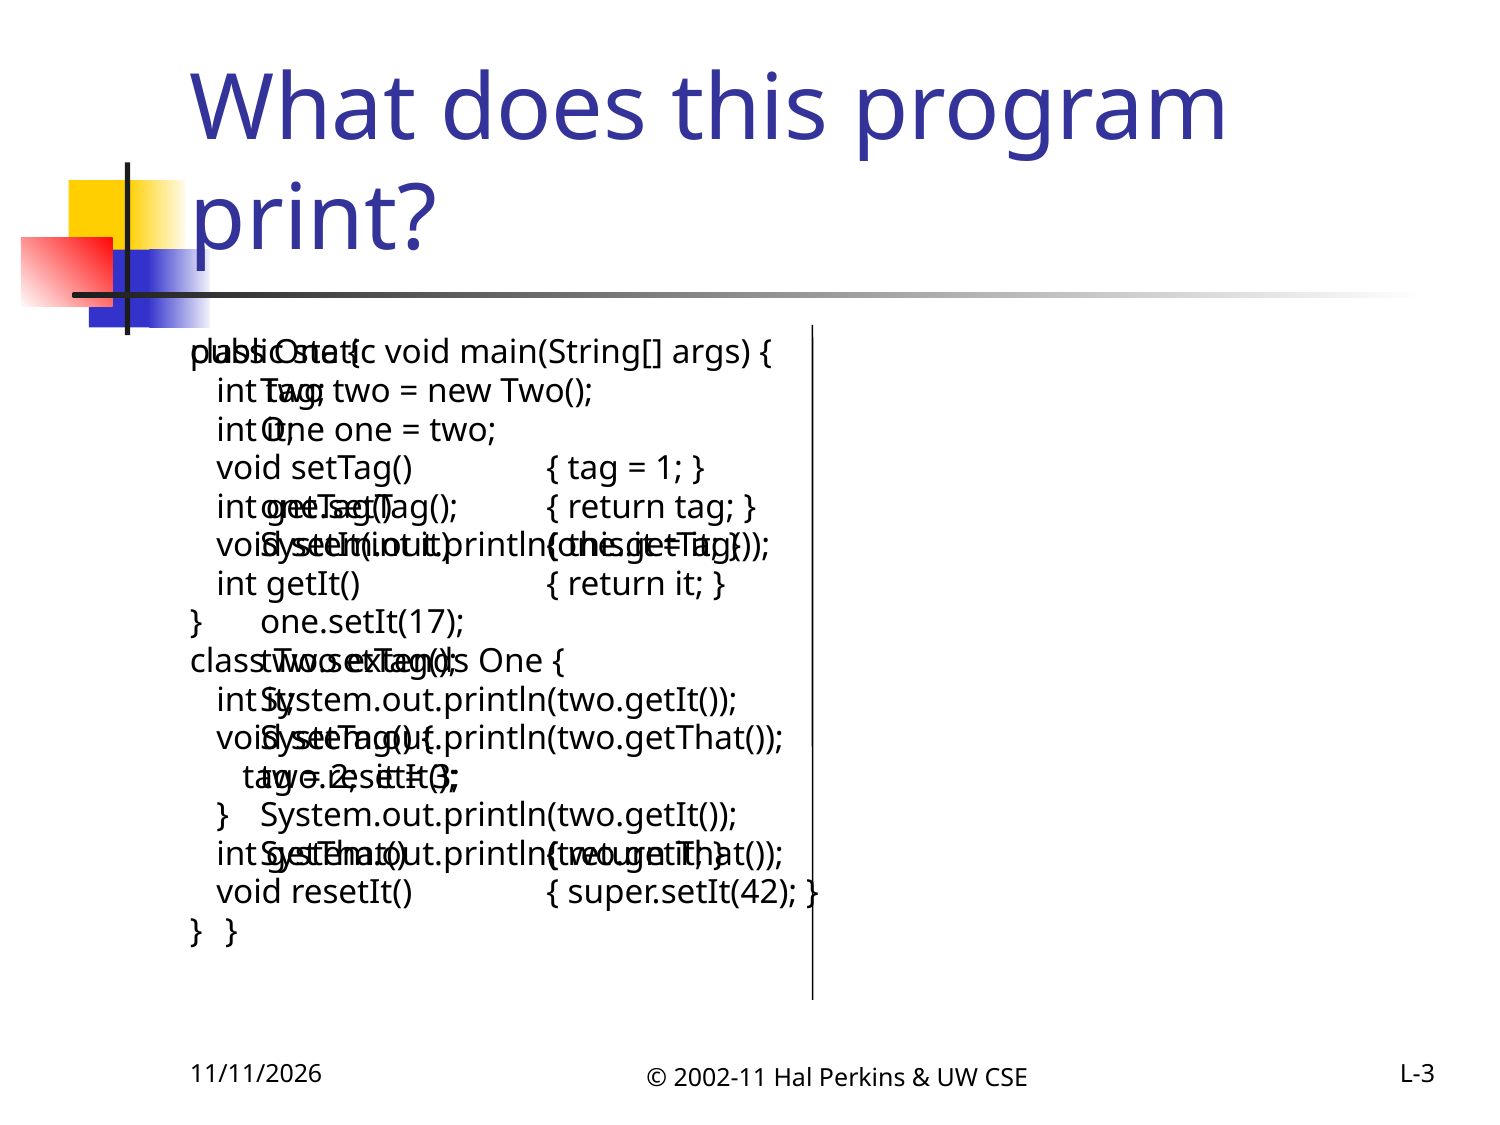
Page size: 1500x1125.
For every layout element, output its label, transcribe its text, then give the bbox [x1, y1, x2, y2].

slide_number L-3 [1137, 1023, 1451, 1100]
footer © 2002-11 Hal Perkins & UW CSE [599, 1023, 1076, 1100]
list public static void main(String[] args) { Two two = new Two(); One one = two; one.setTag(); System.out.println(one.getTag()); one.setIt(17); two.setTag(); System.out.println(two.getIt()); System.out.println(two.getThat()); two.resetIt(); System.out.println(two.getIt()); System.out.println(two.getThat()); } [174, 331, 1450, 1006]
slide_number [174, 1023, 488, 1100]
title What does this program print? [174, 35, 1454, 275]
